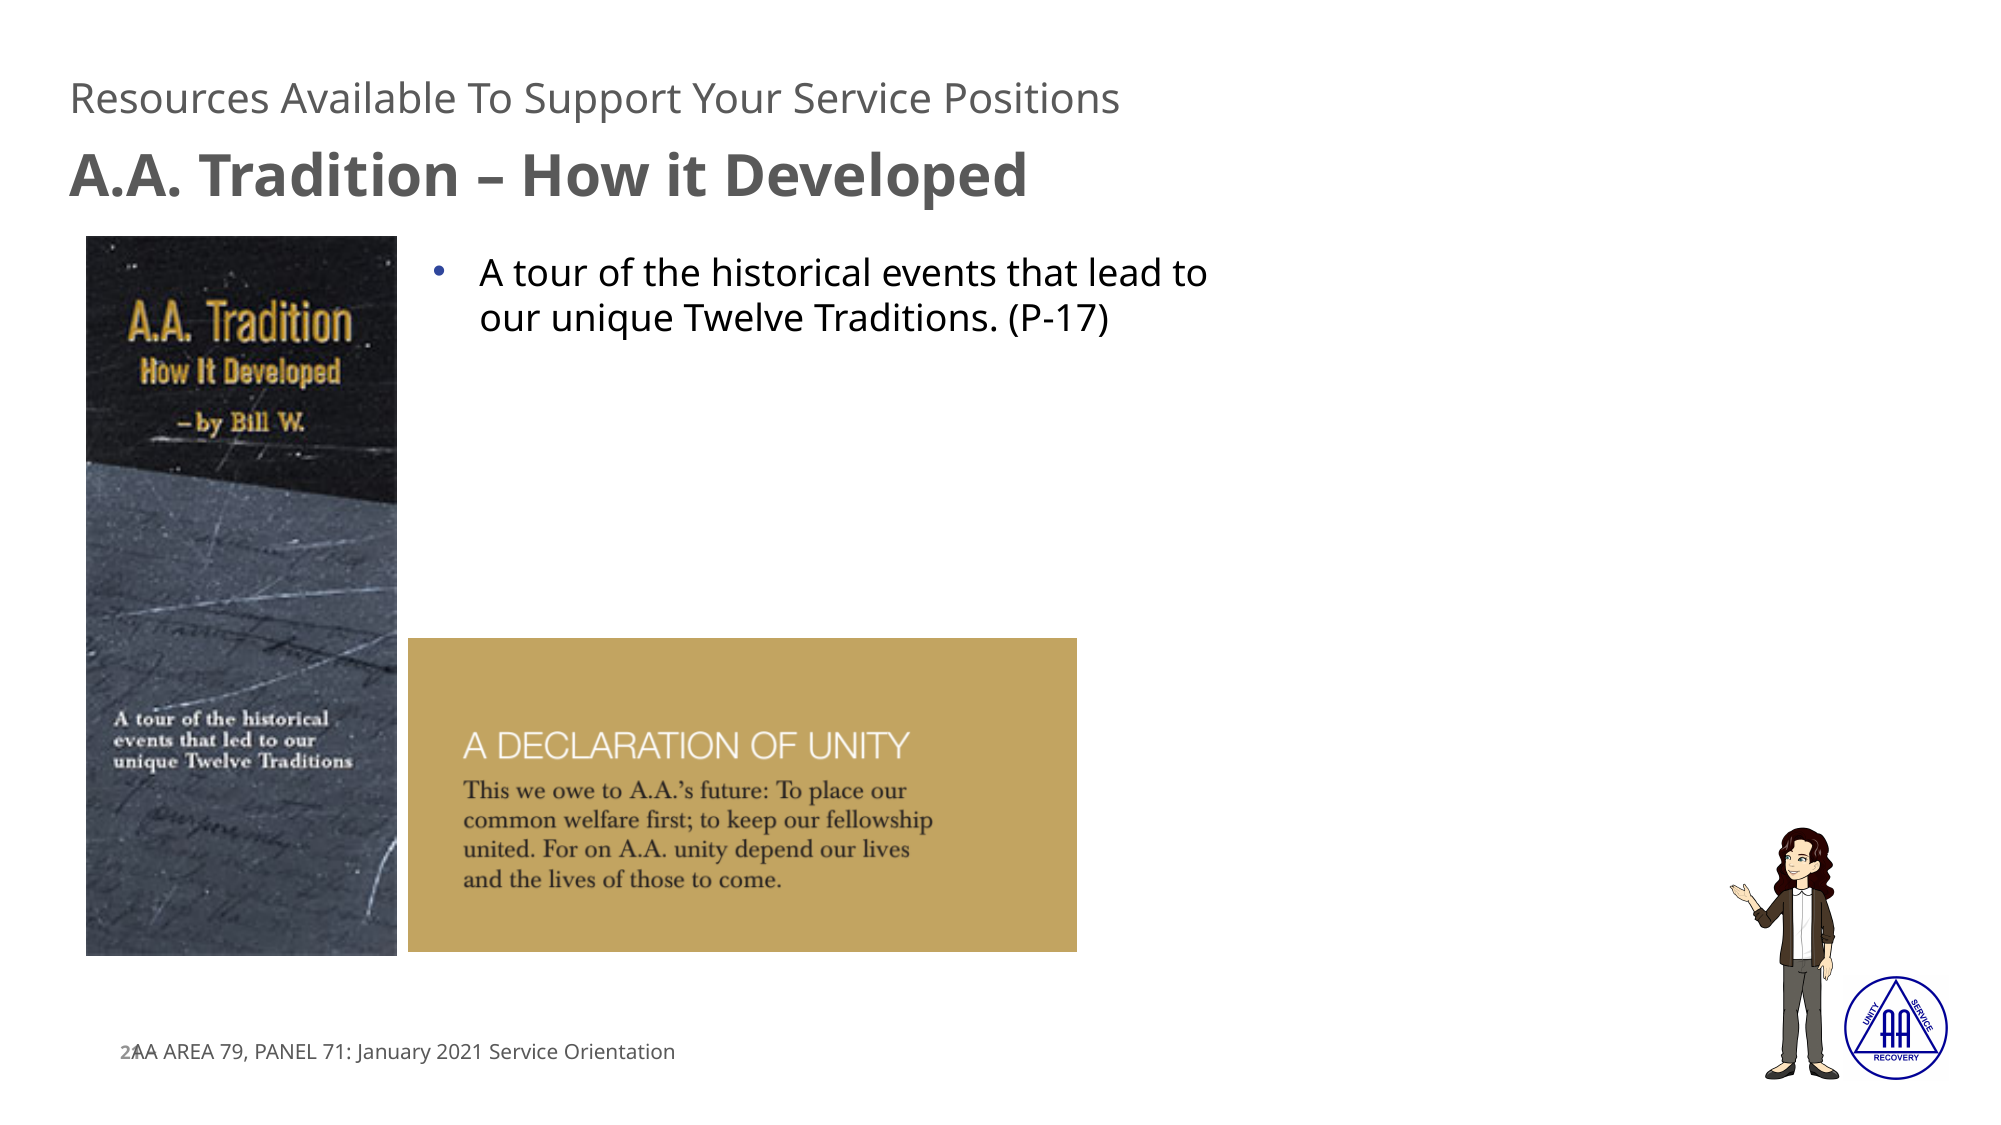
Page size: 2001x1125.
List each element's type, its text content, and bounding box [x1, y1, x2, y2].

list A.A. Tradition – How it Developed [66, 143, 1916, 214]
picture [86, 236, 397, 956]
text_box A tour of the historical events that lead to our unique Twelve Traditions. (P-17) [429, 245, 1276, 342]
picture [1726, 824, 1841, 1080]
picture [1843, 975, 1949, 1081]
picture [408, 638, 1077, 953]
title Resources Available To Support Your Service Positions [66, 62, 1934, 137]
